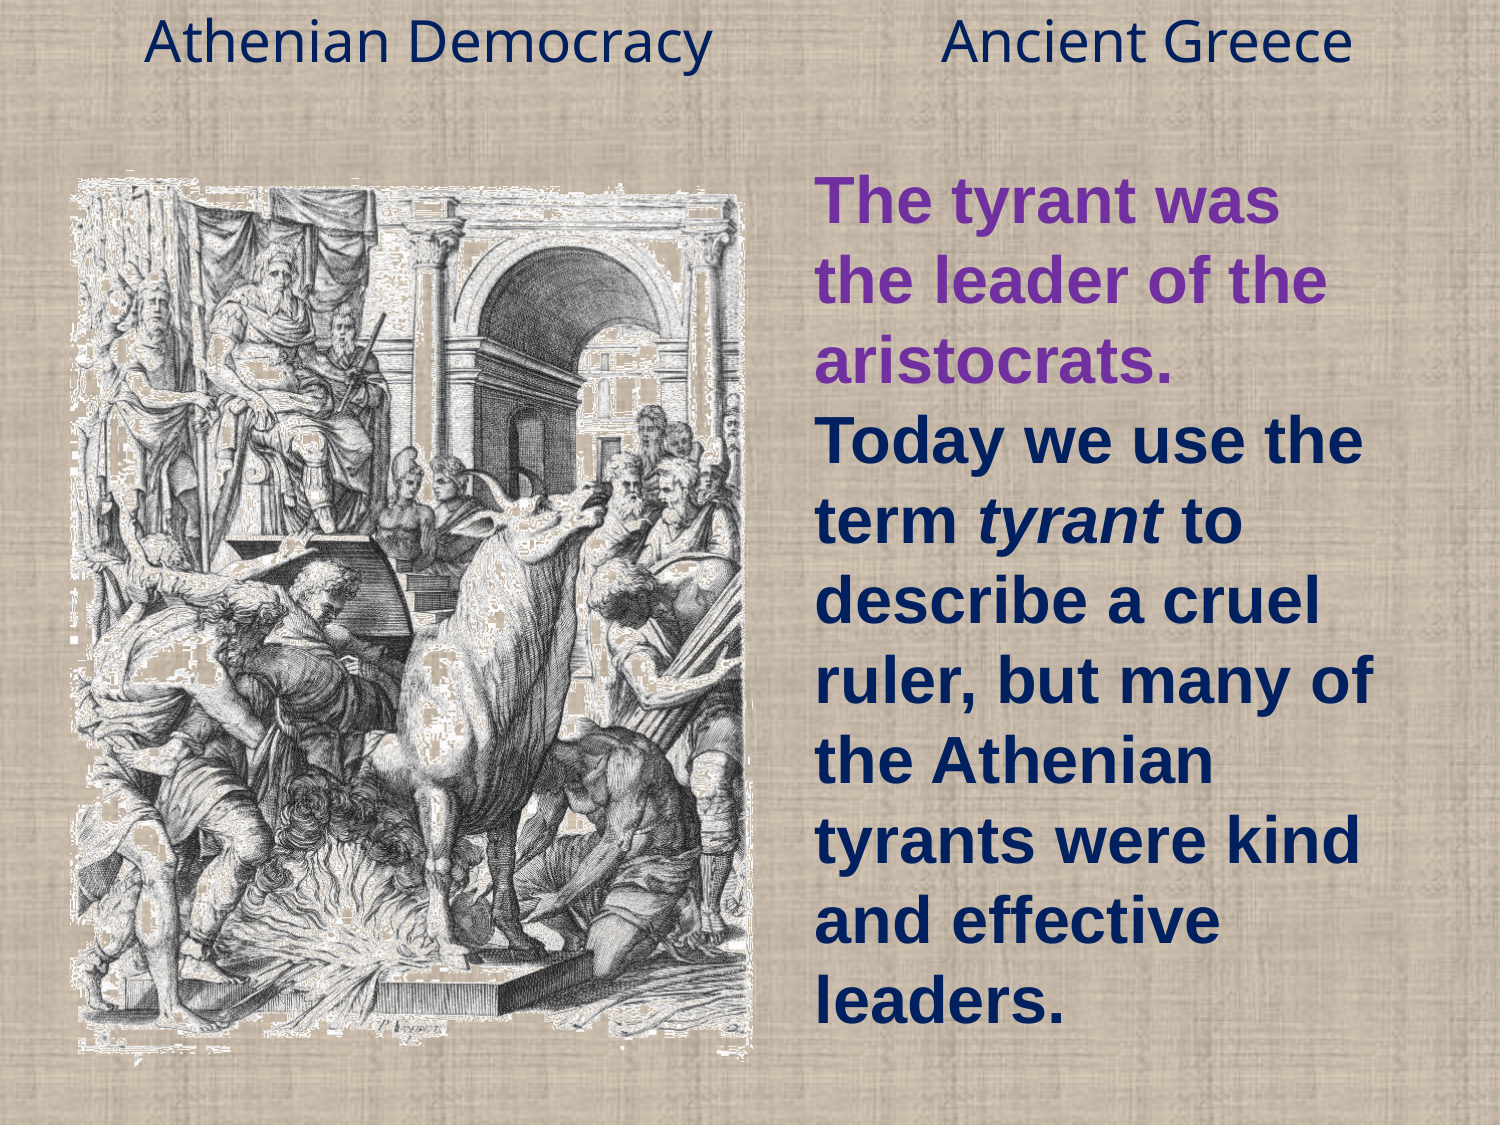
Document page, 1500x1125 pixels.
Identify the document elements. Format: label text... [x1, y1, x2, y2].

text_box The tyrant was the leader of the aristocrats. Today we use the term tyrant to describe a cruel ruler, but many of the Athenian tyrants were kind and effective leaders. [799, 149, 1413, 1045]
picture [62, 162, 768, 1082]
text_box Athenian Democracy Ancient Greece [0, 0, 1500, 79]
